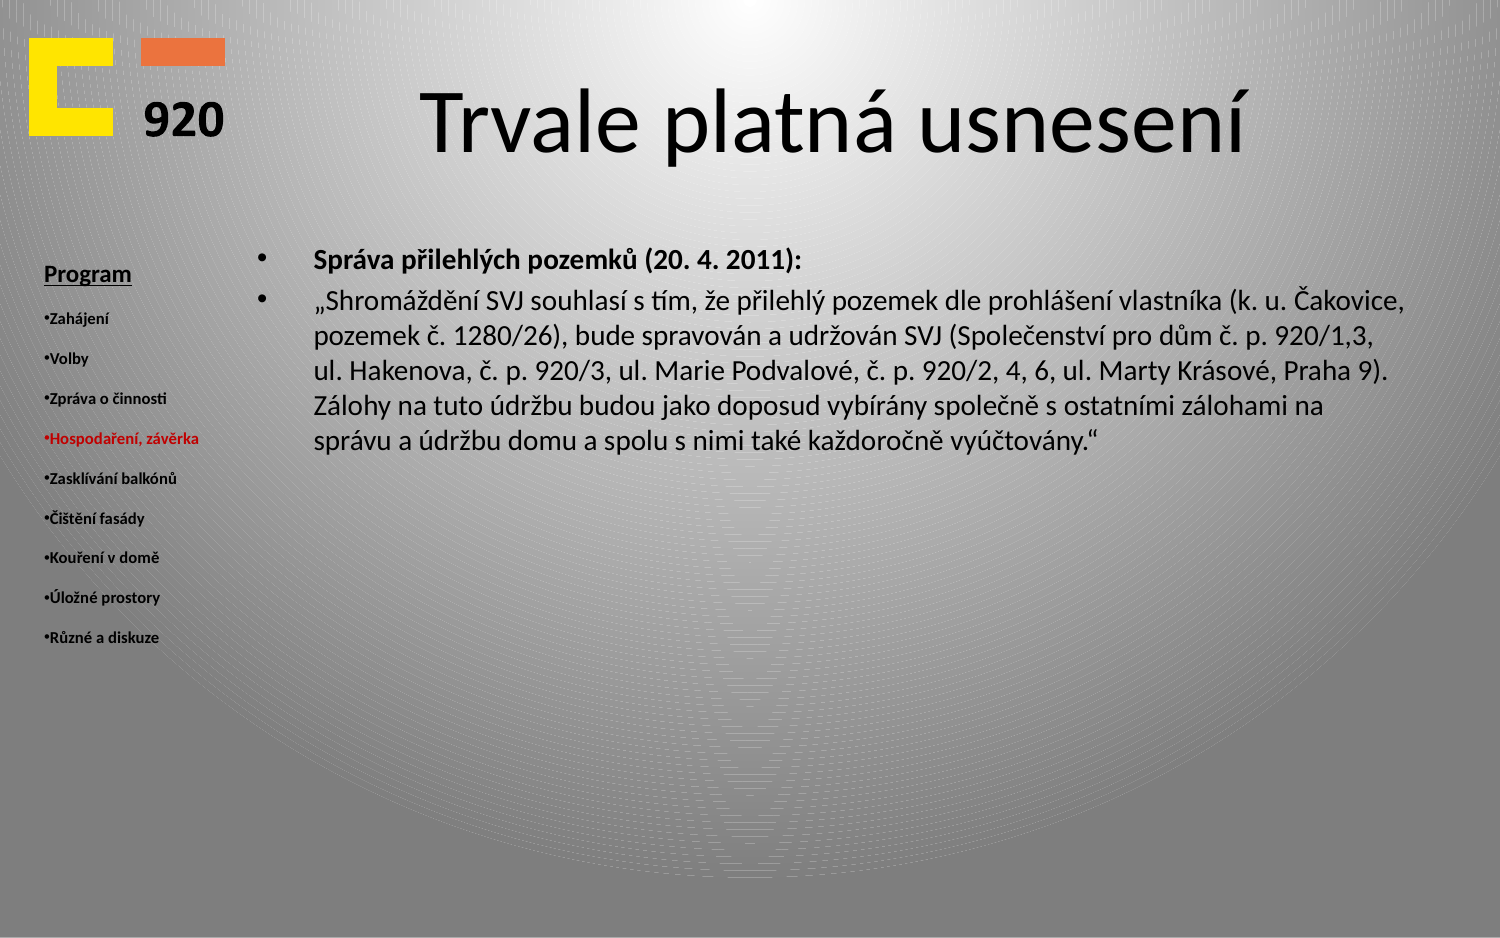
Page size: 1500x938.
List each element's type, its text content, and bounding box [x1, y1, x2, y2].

title Trvale platná usnesení [242, 37, 1425, 194]
text_box Program Zahájení Volby Zpráva o činnosti Hospodaření, závěrka Zasklívání balkónů Čištění fasády Kouření v domě Úložné prostory Různé a diskuze [29, 220, 219, 655]
list Správa přilehlých pozemků (20. 4. 2011): „Shromáždění SVJ souhlasí s tím, že přilehlý pozemek dle prohlášení vlastníka (k. u. Čakovice, pozemek č. 1280/26), bude spravován a udržován SVJ (Společenství pro dům č. p. 920/1,3, ul. Hakenova, č. p. 920/3, ul. Marie Podvalové, č. p. 920/2, 4, 6, ul. Marty Krásové, Praha 9). Zálohy na tuto údržbu budou jako doposud vybírány společně s ostatními zálohami na správu a údržbu domu a spolu s nimi také každoročně vyúčtovány.“ [242, 232, 1424, 894]
